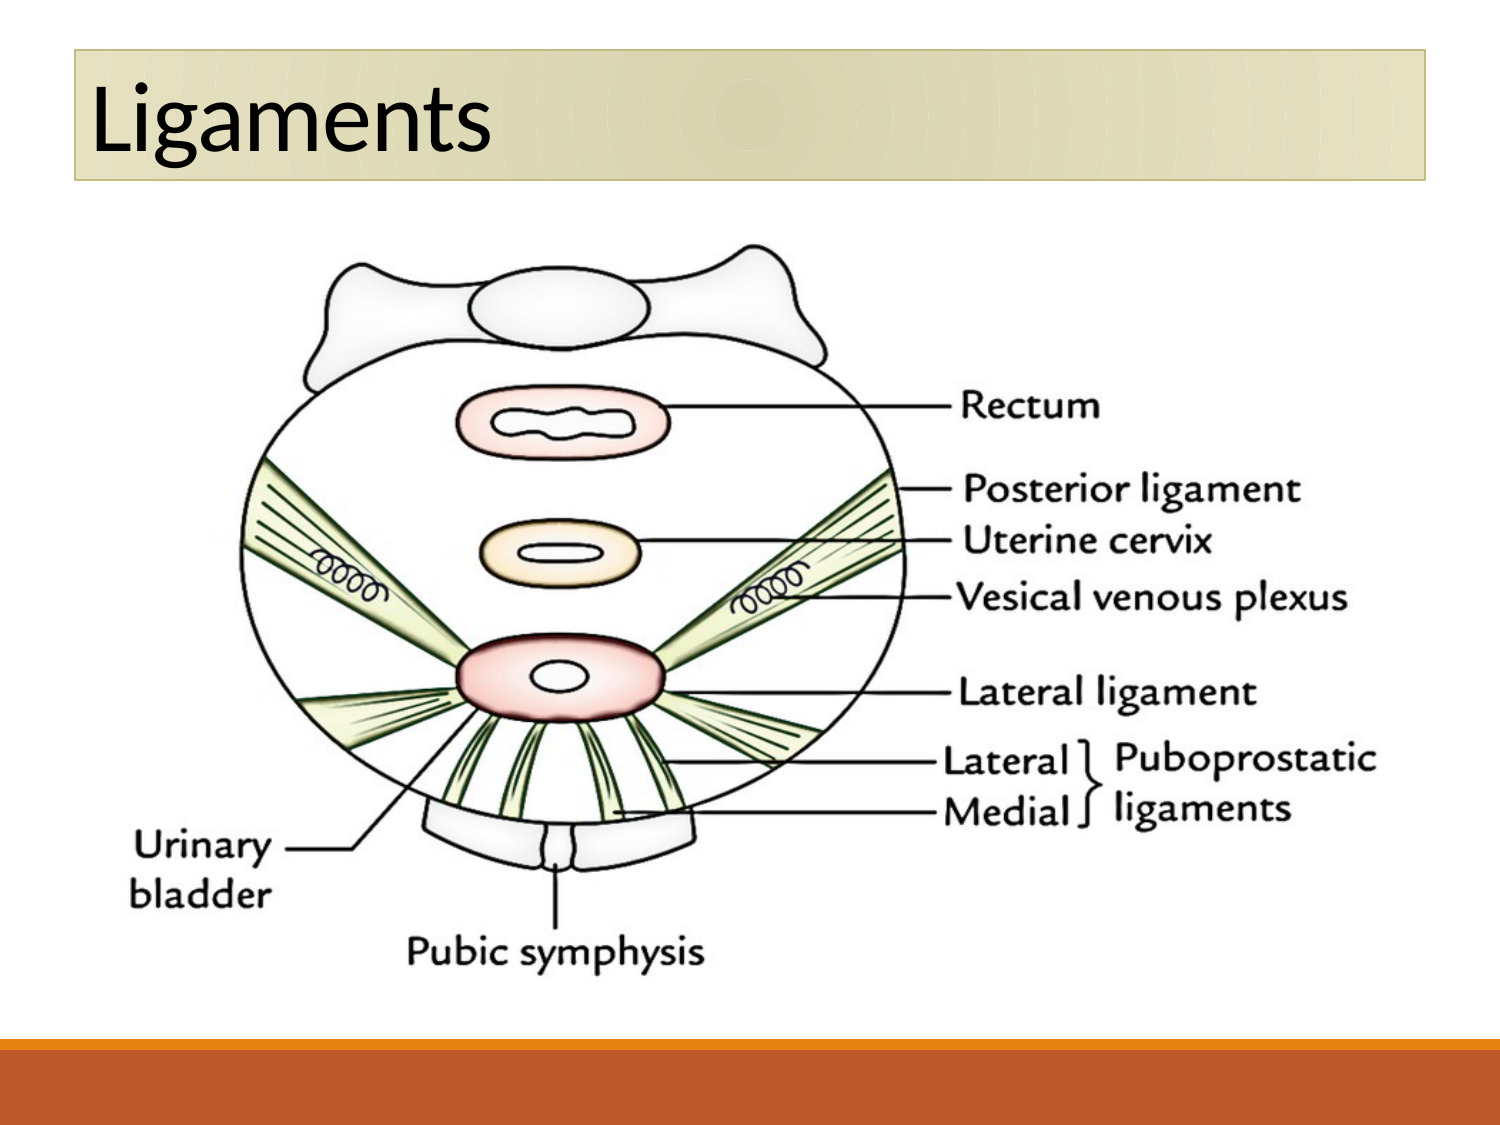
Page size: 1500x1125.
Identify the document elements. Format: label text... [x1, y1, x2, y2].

picture [74, 199, 1426, 1001]
title Ligaments [74, 49, 1426, 181]
